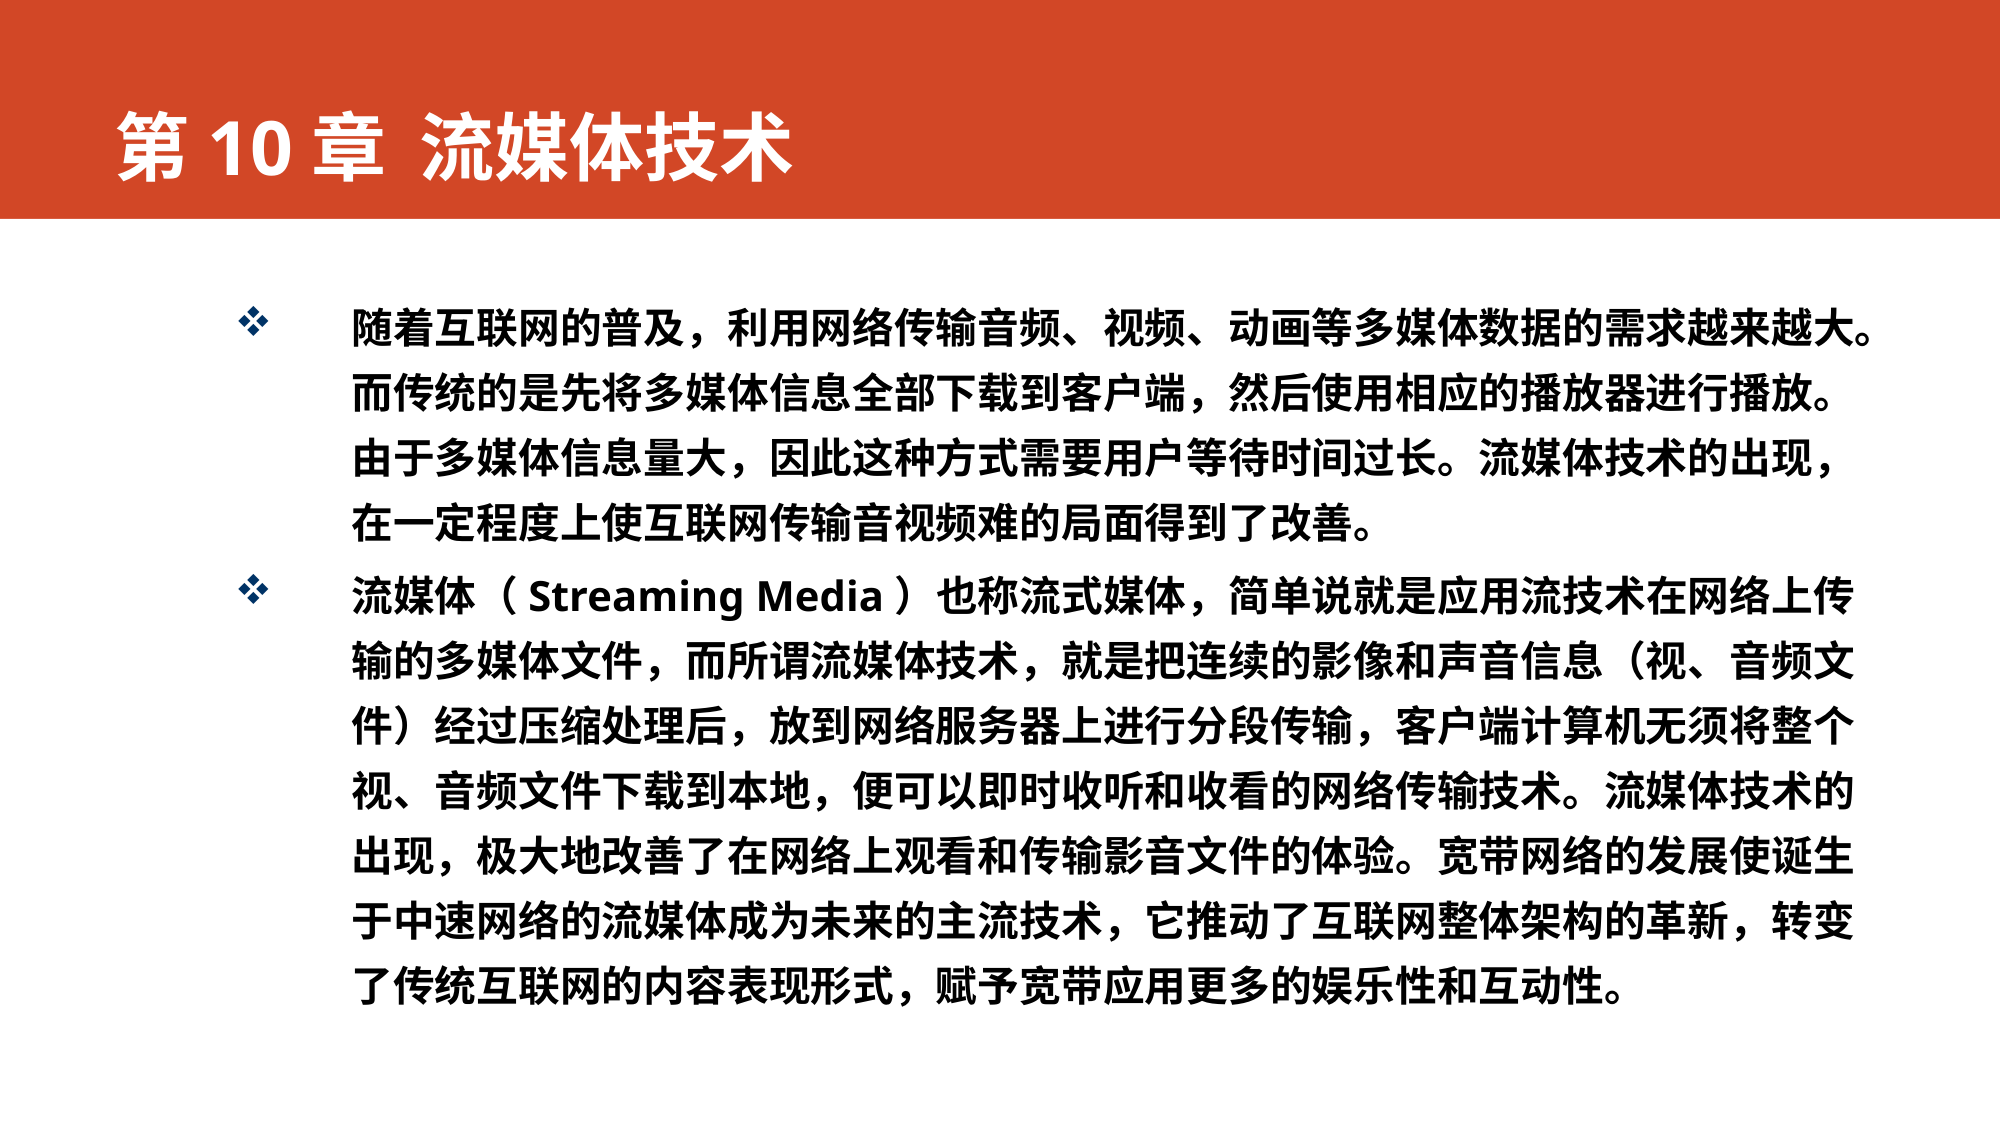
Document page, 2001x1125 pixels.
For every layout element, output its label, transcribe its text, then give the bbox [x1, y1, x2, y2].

title 第10章 流媒体技术 [99, 0, 1863, 199]
text_box 随着互联网的普及，利用网络传输音频、视频、动画等多媒体数据的需求越来越大。而传统的是先将多媒体信息全部下载到客户端，然后使用相应的播放器进行播放。由于多媒体信息量大，因此这种方式需要用户等待时间过长。流媒体技术的出现，在一定程度上使互联网传输音视频难的局面得到了改善。 流媒体（Streaming Media）也称流式媒体，简单说就是应用流技术在网络上传输的多媒体文件，而所谓流媒体技术，就是把连续的影像和声音信息（视、音频文件）经过压缩处理后，放到网络服务器上进行分段传输，客户端计算机无须将整个视、音频文件下载到本地，便可以即时收听和收看的网络传输技术。流媒体技术的出现，极大地改善了在网络上观看和传输影音文件的体验。宽带网络的发展使诞生于中速网络的流媒体成为未来的主流技术，它推动了互联网整体架构的革新，转变了传统互联网的内容表现形式，赋予宽带应用更多的娱乐性和互动性。 [219, 278, 1896, 1059]
